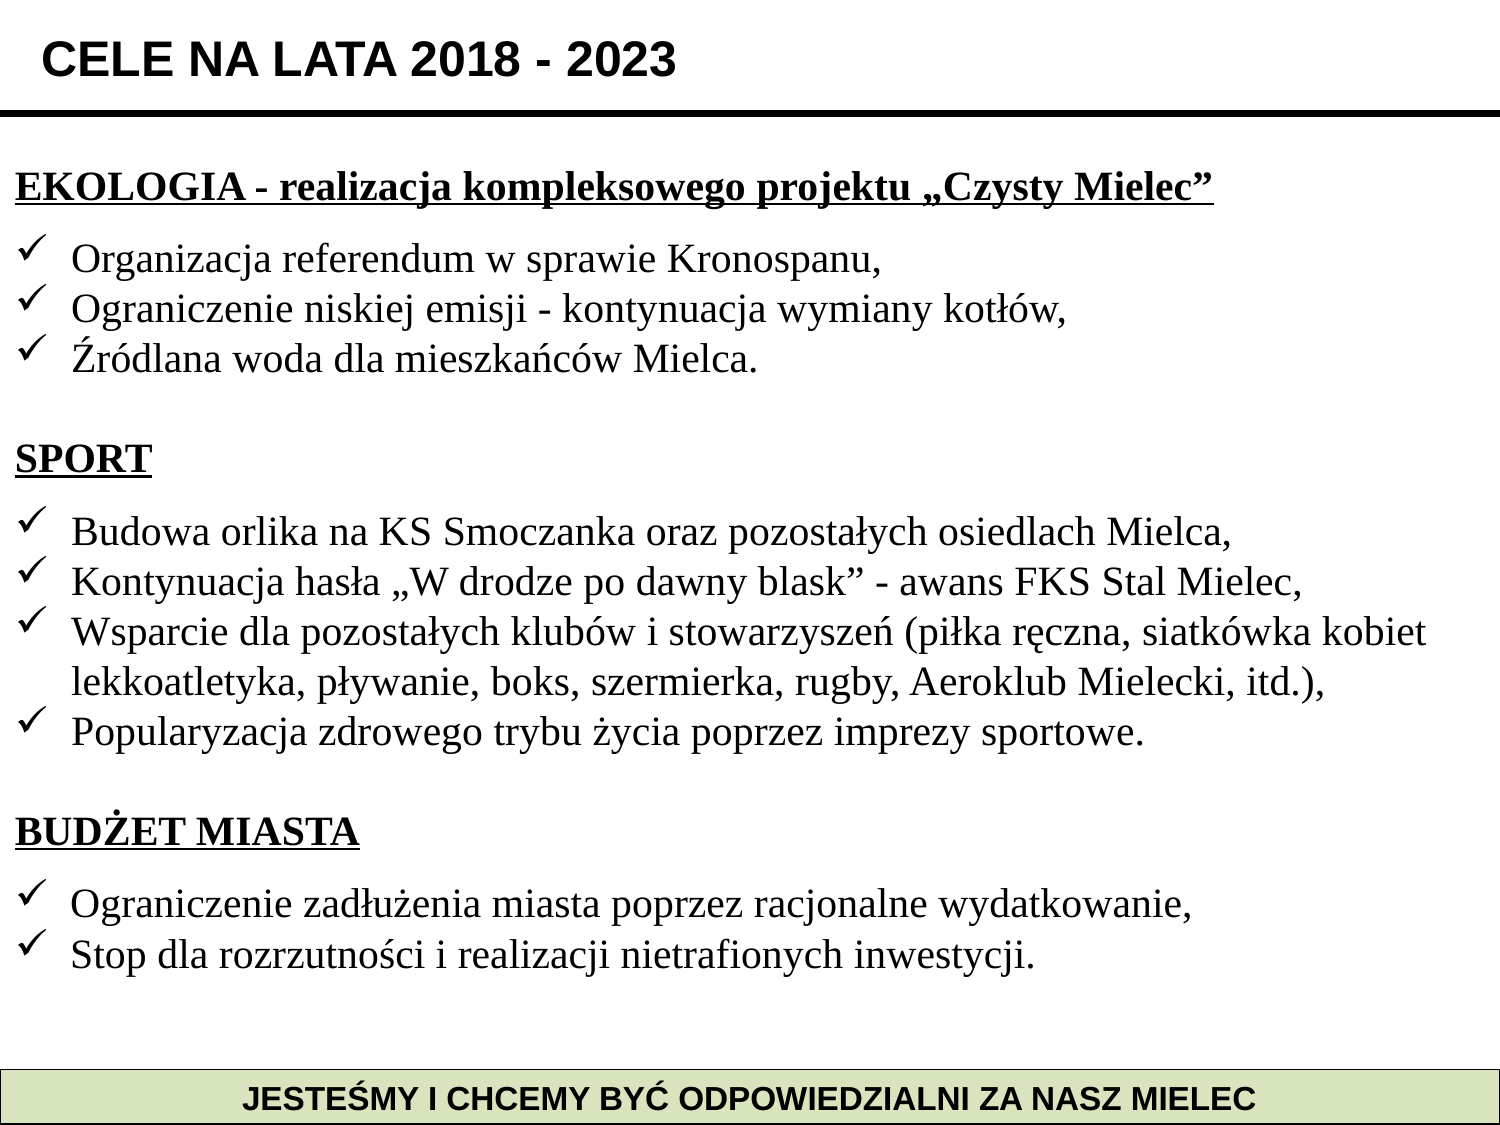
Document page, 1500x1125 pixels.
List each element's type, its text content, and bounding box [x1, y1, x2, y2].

text_box EKOLOGIA - realizacja kompleksowego projektu „Czysty Mielec” Organizacja referendum w sprawie Kronospanu, Ograniczenie niskiej emisji - kontynuacja wymiany kotłów, Źródlana woda dla mieszkańców Mielca. SPORT Budowa orlika na KS Smoczanka oraz pozostałych osiedlach Mielca, Kontynuacja hasła „W drodze po dawny blask” - awans FKS Stal Mielec, Wsparcie dla pozostałych klubów i stowarzyszeń (piłka ręczna, siatkówka kobiet lekkoatletyka, pływanie, boks, szermierka, rugby, Aeroklub Mielecki, itd.), Popularyzacja zdrowego trybu życia poprzez imprezy sportowe. BUDŻET MIASTA Ograniczenie zadłużenia miasta poprzez racjonalne wydatkowanie, Stop dla rozrzutności i realizacji nietrafionych inwestycji. [0, 151, 1500, 984]
text_box CELE NA LATA 2018 - 2023 [26, 18, 693, 94]
text_box JESTEŚMY I CHCEMY BYĆ ODPOWIEDZIALNI ZA NASZ MIELEC [0, 1069, 1500, 1125]
